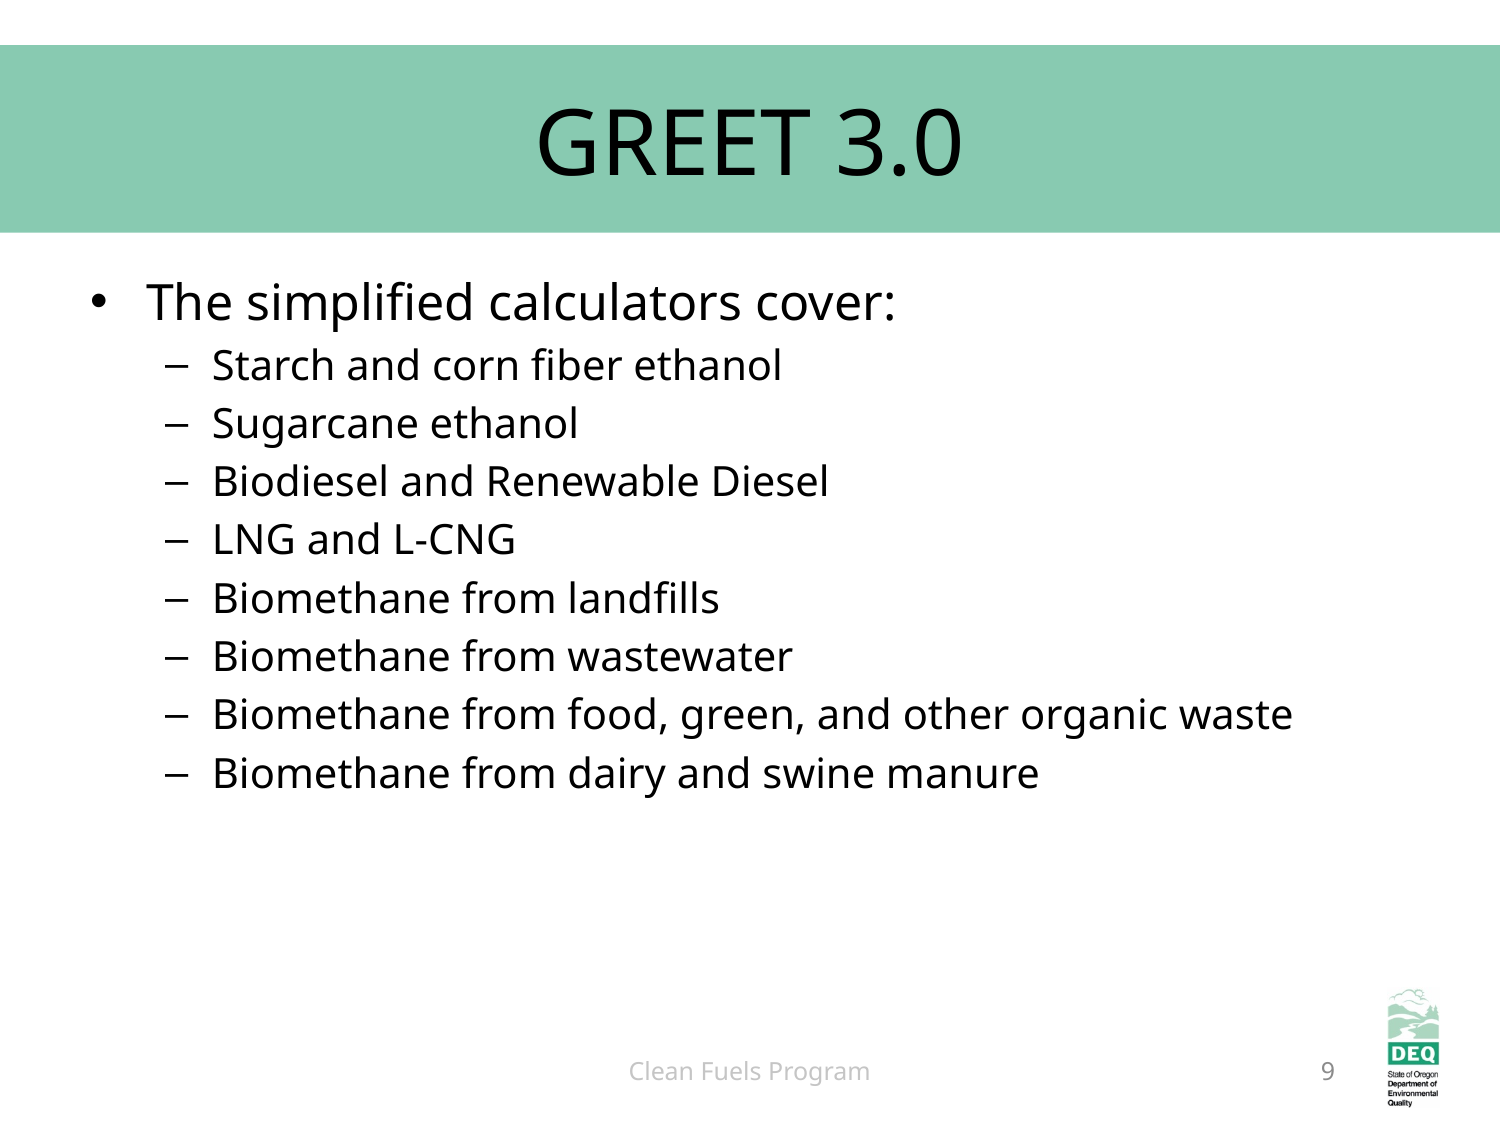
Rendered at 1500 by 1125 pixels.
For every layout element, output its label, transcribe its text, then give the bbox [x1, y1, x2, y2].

picture [1387, 987, 1440, 1108]
slide_number 9 [1074, 1042, 1350, 1103]
list The simplified calculators cover: Starch and corn fiber ethanol Sugarcane ethanol Biodiesel and Renewable Diesel LNG and L-CNG Biomethane from landfills Biomethane from wastewater Biomethane from food, green, and other organic waste Biomethane from dairy and swine manure [75, 262, 1425, 1005]
title GREET 3.0 [0, 45, 1500, 233]
footer Clean Fuels Program [512, 1042, 988, 1103]
